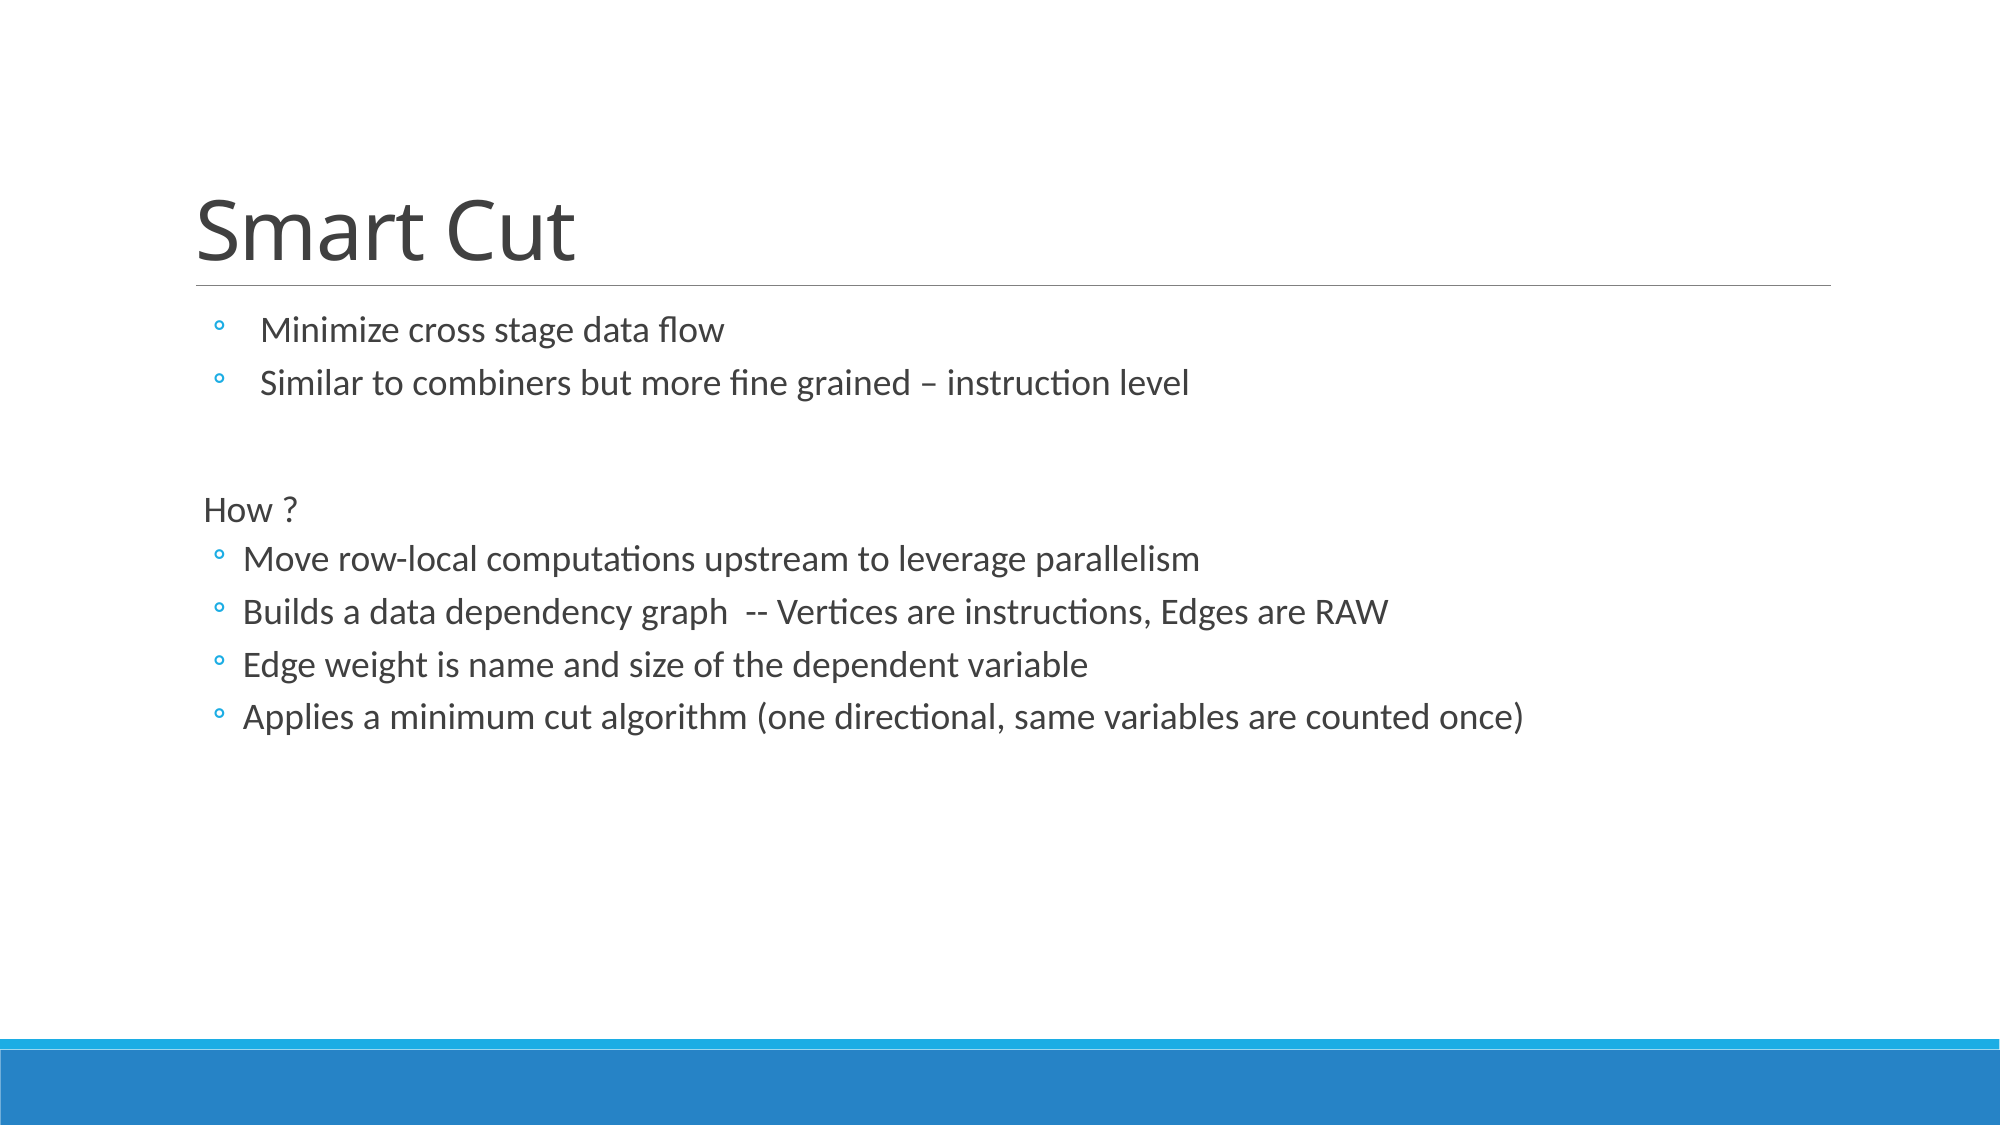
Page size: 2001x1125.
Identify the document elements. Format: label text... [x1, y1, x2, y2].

title Smart Cut [180, 47, 1830, 285]
list Minimize cross stage data flow Similar to combiners but more fine grained – instruction level How ? Move row-local computations upstream to leverage parallelism Builds a data dependency graph -- Vertices are instructions, Edges are RAW Edge weight is name and size of the dependent variable Applies a minimum cut algorithm (one directional, same variables are counted once) [180, 302, 1830, 963]
